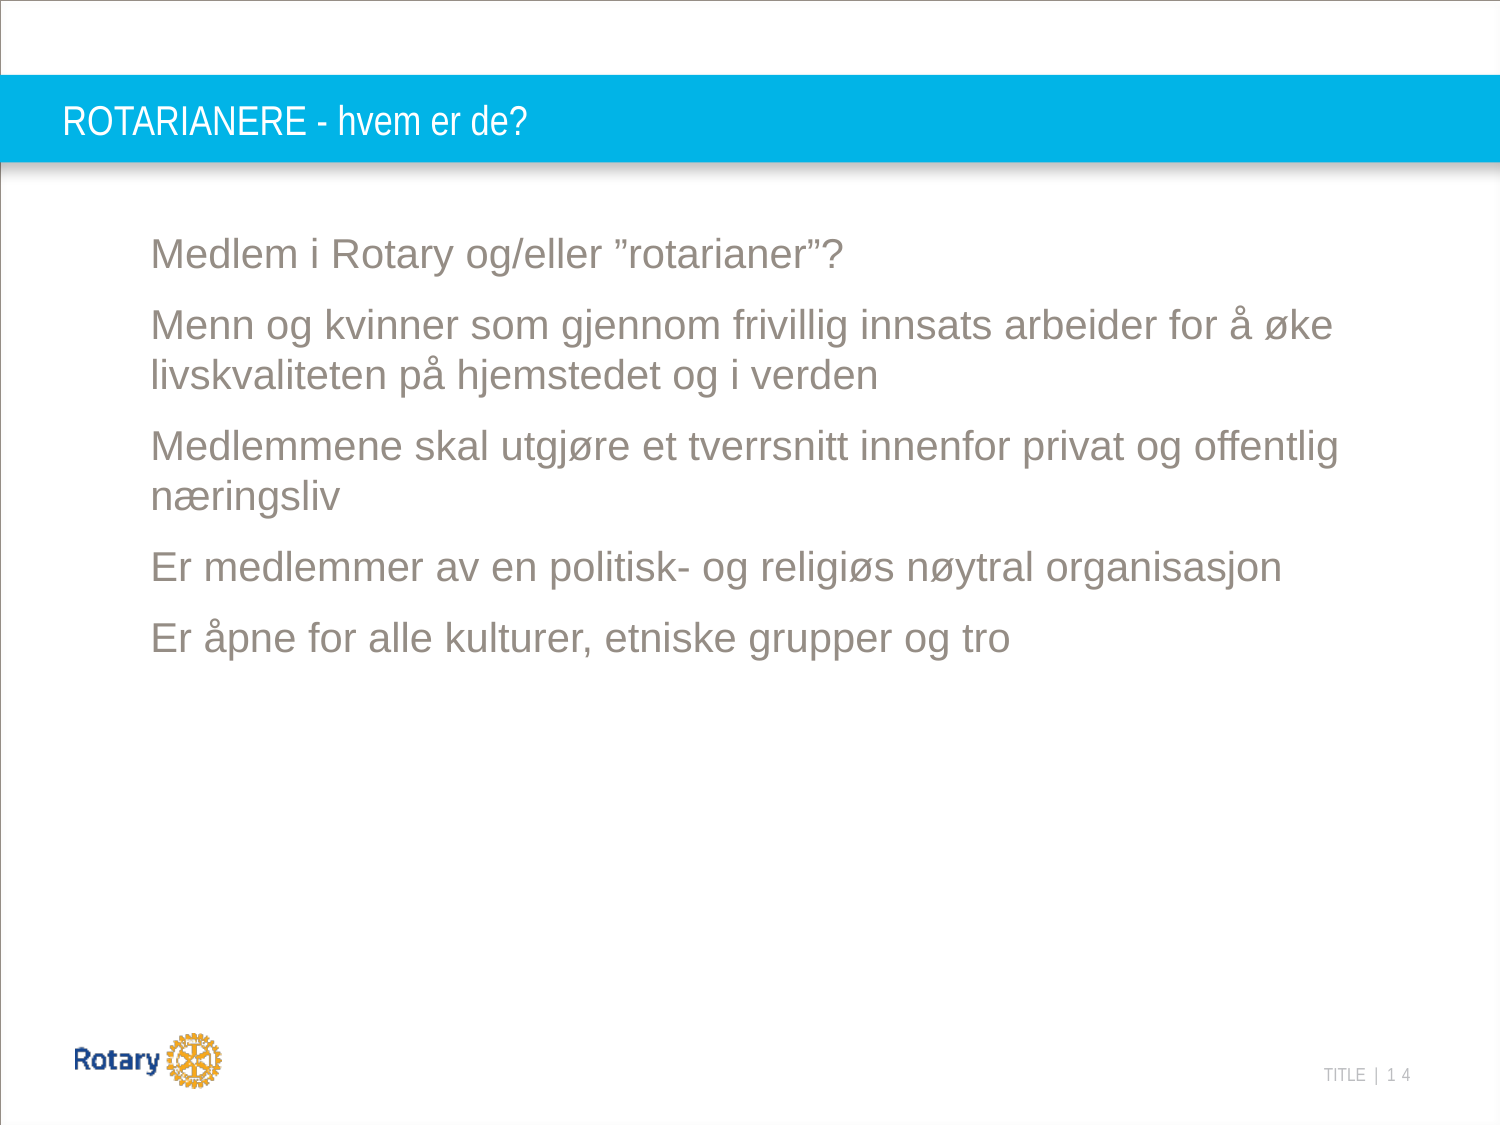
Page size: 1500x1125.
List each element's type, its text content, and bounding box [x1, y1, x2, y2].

text_box Medlem i Rotary og/eller ”rotarianer”? Menn og kvinner som gjennom frivillig innsats arbeider for å øke livskvaliteten på hjemstedet og i verden Medlemmene skal utgjøre et tverrsnitt innenfor privat og offentlig næringsliv Er medlemmer av en politisk- og religiøs nøytral organisasjon Er åpne for alle kulturer, etniske grupper og tro [135, 219, 1412, 709]
title ROTARIANERE - hvem er de? [62, 75, 1500, 163]
picture [75, 1033, 222, 1089]
